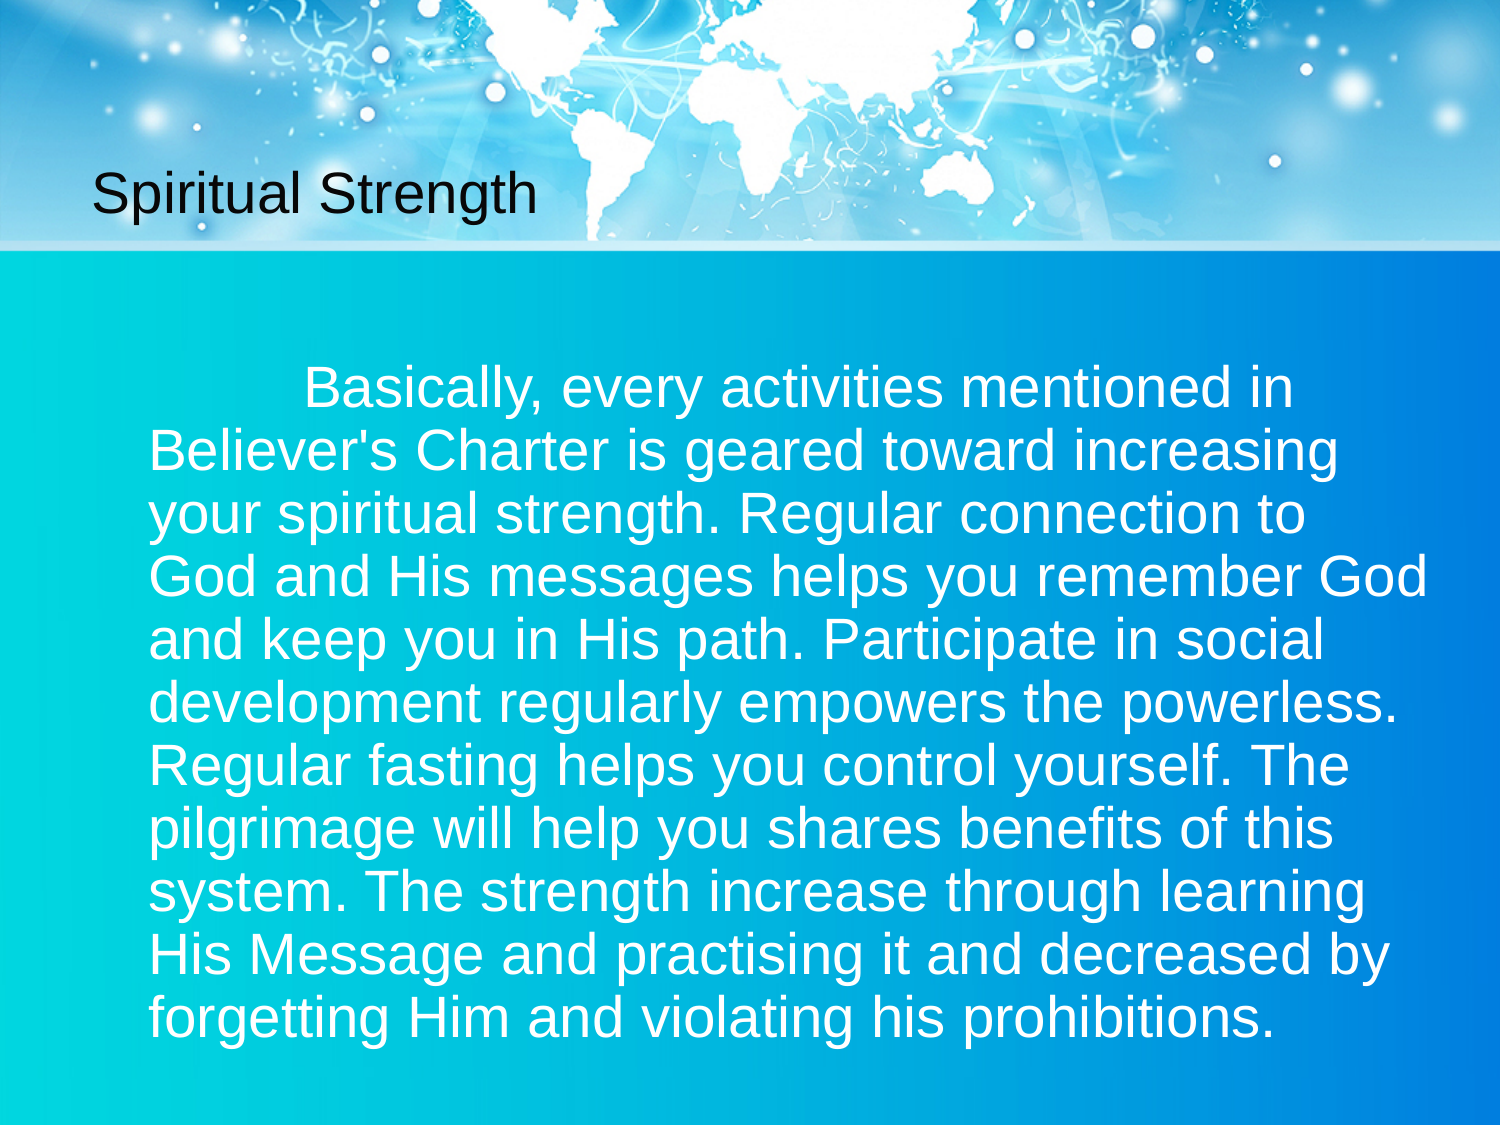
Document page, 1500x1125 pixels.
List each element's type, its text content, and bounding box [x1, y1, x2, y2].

list Basically, every activities mentioned in Believer's Charter is geared toward increasing your spiritual strength. Regular connection to God and His messages helps you remember God and keep you in His path. Participate in social development regularly empowers the powerless. Regular fasting helps you control yourself. The pilgrimage will help you shares benefits of this system. The strength increase through learning His Message and practising it and decreased by forgetting Him and violating his prohibitions. [76, 349, 1448, 1083]
title Spiritual Strength [76, 148, 1070, 233]
picture [0, 0, 1500, 1125]
